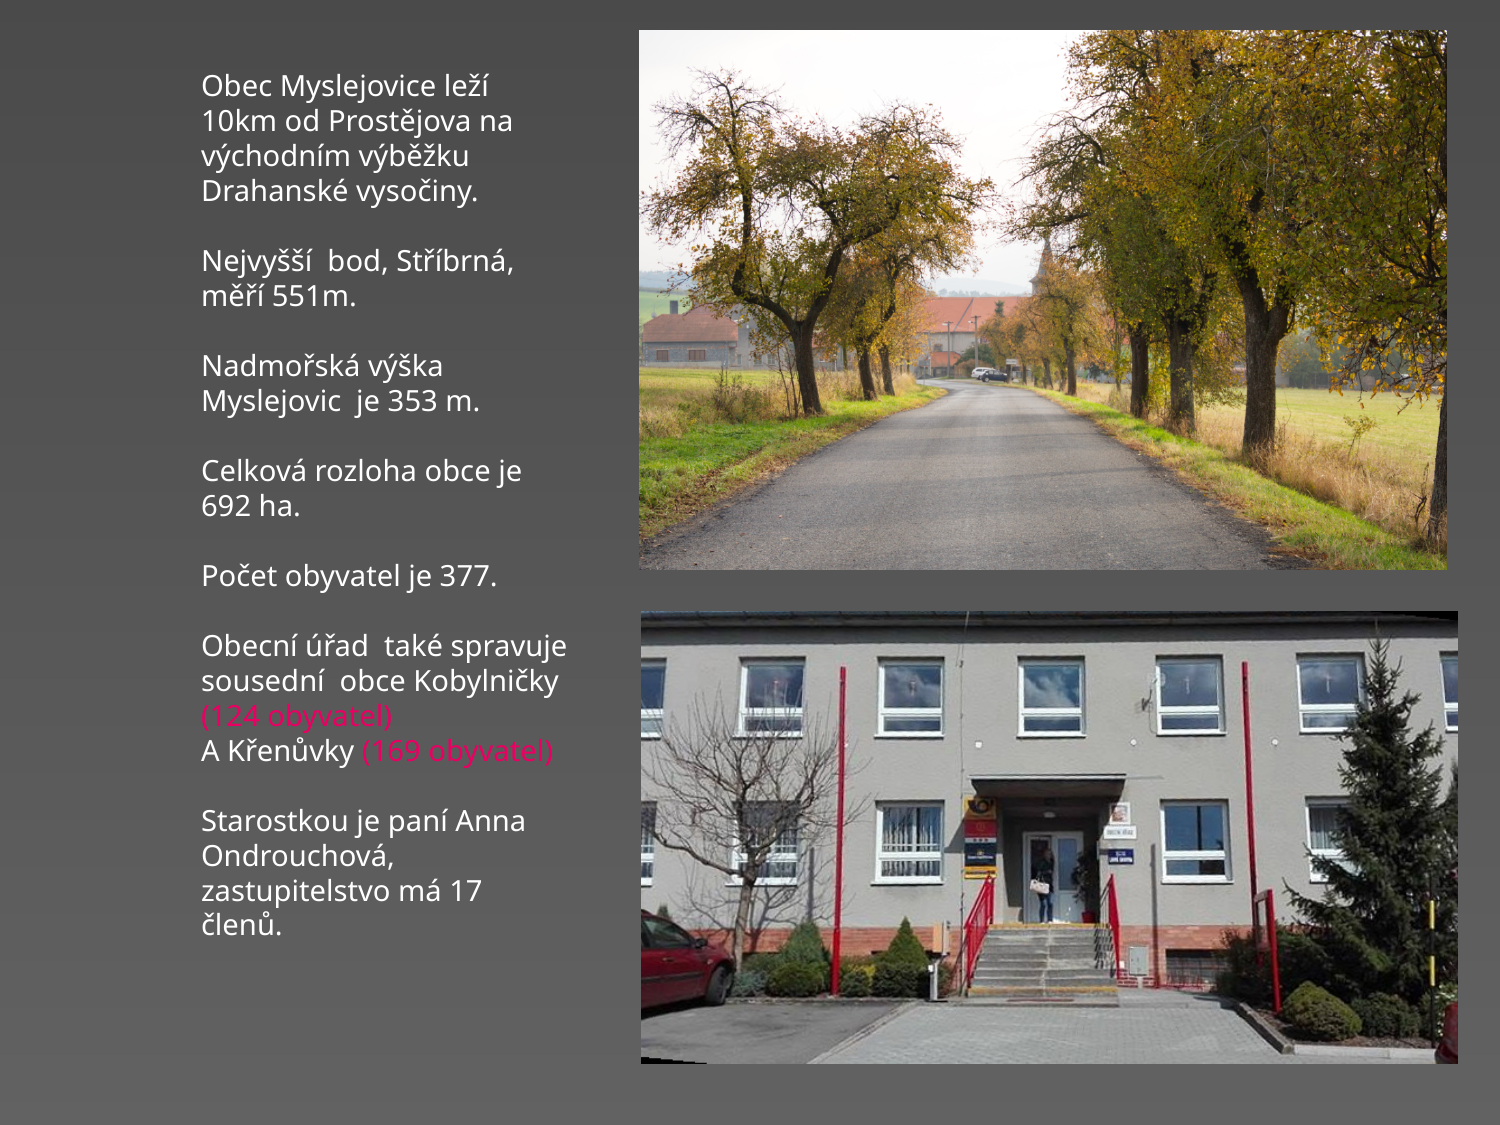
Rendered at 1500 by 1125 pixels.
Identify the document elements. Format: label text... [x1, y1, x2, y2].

picture [641, 611, 1459, 1064]
list Obec Myslejovice leží 10km od Prostějova na východním výběžku Drahanské vysočiny. Nejvyšší bod, Stříbrná, měří 551m. Nadmořská výška Myslejovic je 353 m. Celková rozloha obce je 692 ha. Počet obyvatel je 377. Obecní úřad také spravuje sousední obce Kobylničky (124 obyvatel) A Křenůvky (169 obyvatel) Starostkou je paní Anna Ondrouchová, zastupitelstvo má 17 členů. [186, 60, 587, 1036]
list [639, 30, 1447, 570]
